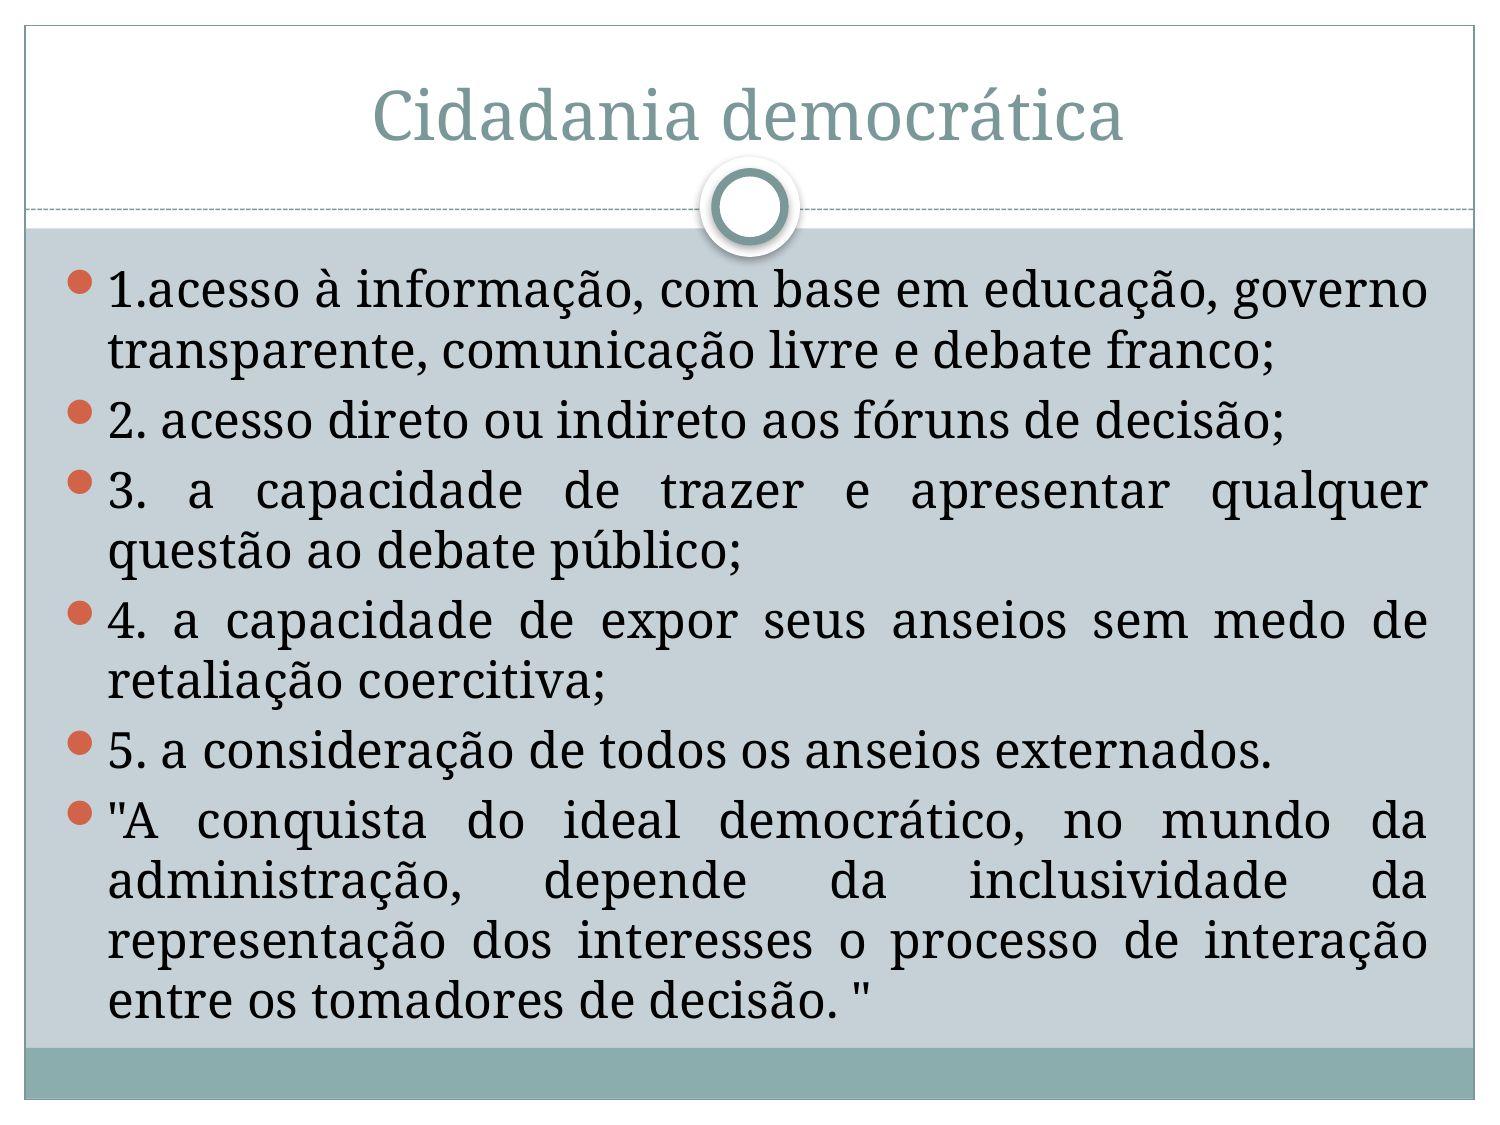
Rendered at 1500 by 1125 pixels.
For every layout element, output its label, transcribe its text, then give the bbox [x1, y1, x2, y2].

title Cidadania democrática [49, 37, 1450, 162]
list 1.acesso à informação, com base em educação, governo transparente, comunicação livre e debate franco; 2. acesso direto ou indireto aos fóruns de decisão; 3. a capacidade de trazer e apresentar qualquer questão ao debate público; 4. a capacidade de expor seus anseios sem medo de retaliação coercitiva; 5. a consideração de todos os anseios externados. "A conquista do ideal democrático, no mundo da administração, depende da inclusividade da representação dos interesses o processo de interação entre os tomadores de decisão. " [49, 250, 1445, 1075]
